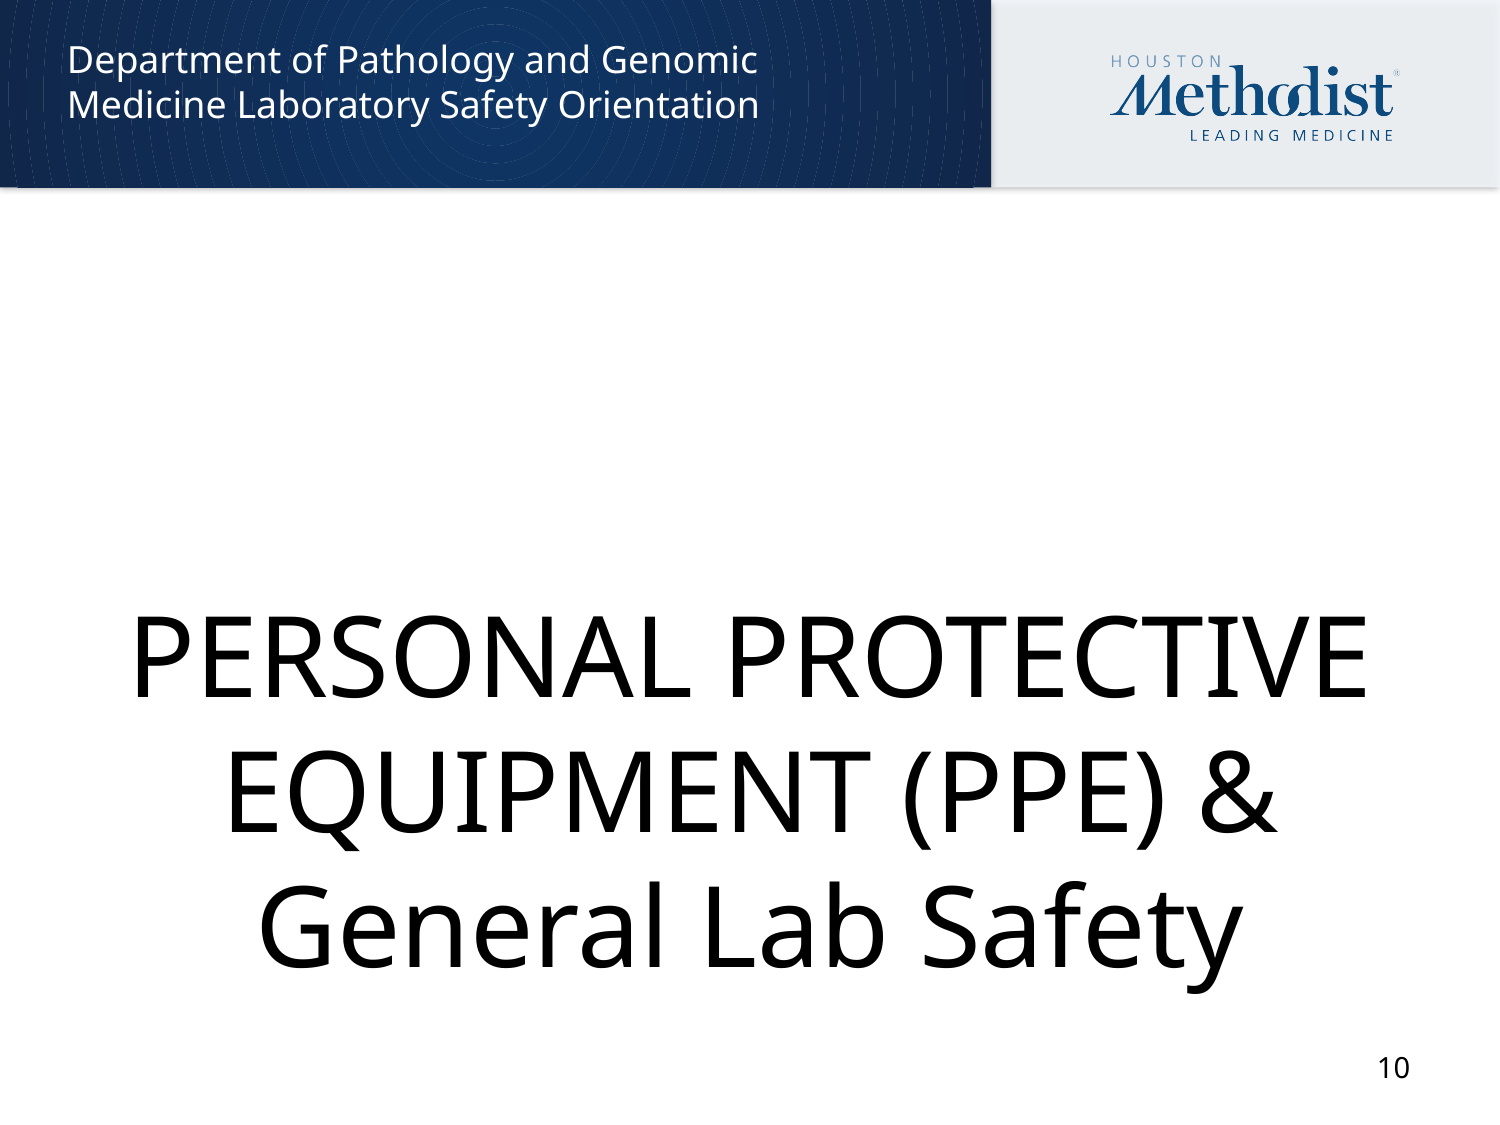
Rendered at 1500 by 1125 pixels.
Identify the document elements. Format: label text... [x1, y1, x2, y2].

text_box Department of Pathology and Genomic Medicine Laboratory Safety Orientation [52, 28, 932, 129]
list PERSONAL PROTECTIVE EQUIPMENT (PPE) & General Lab Safety [75, 262, 1425, 1013]
picture [1110, 55, 1400, 141]
